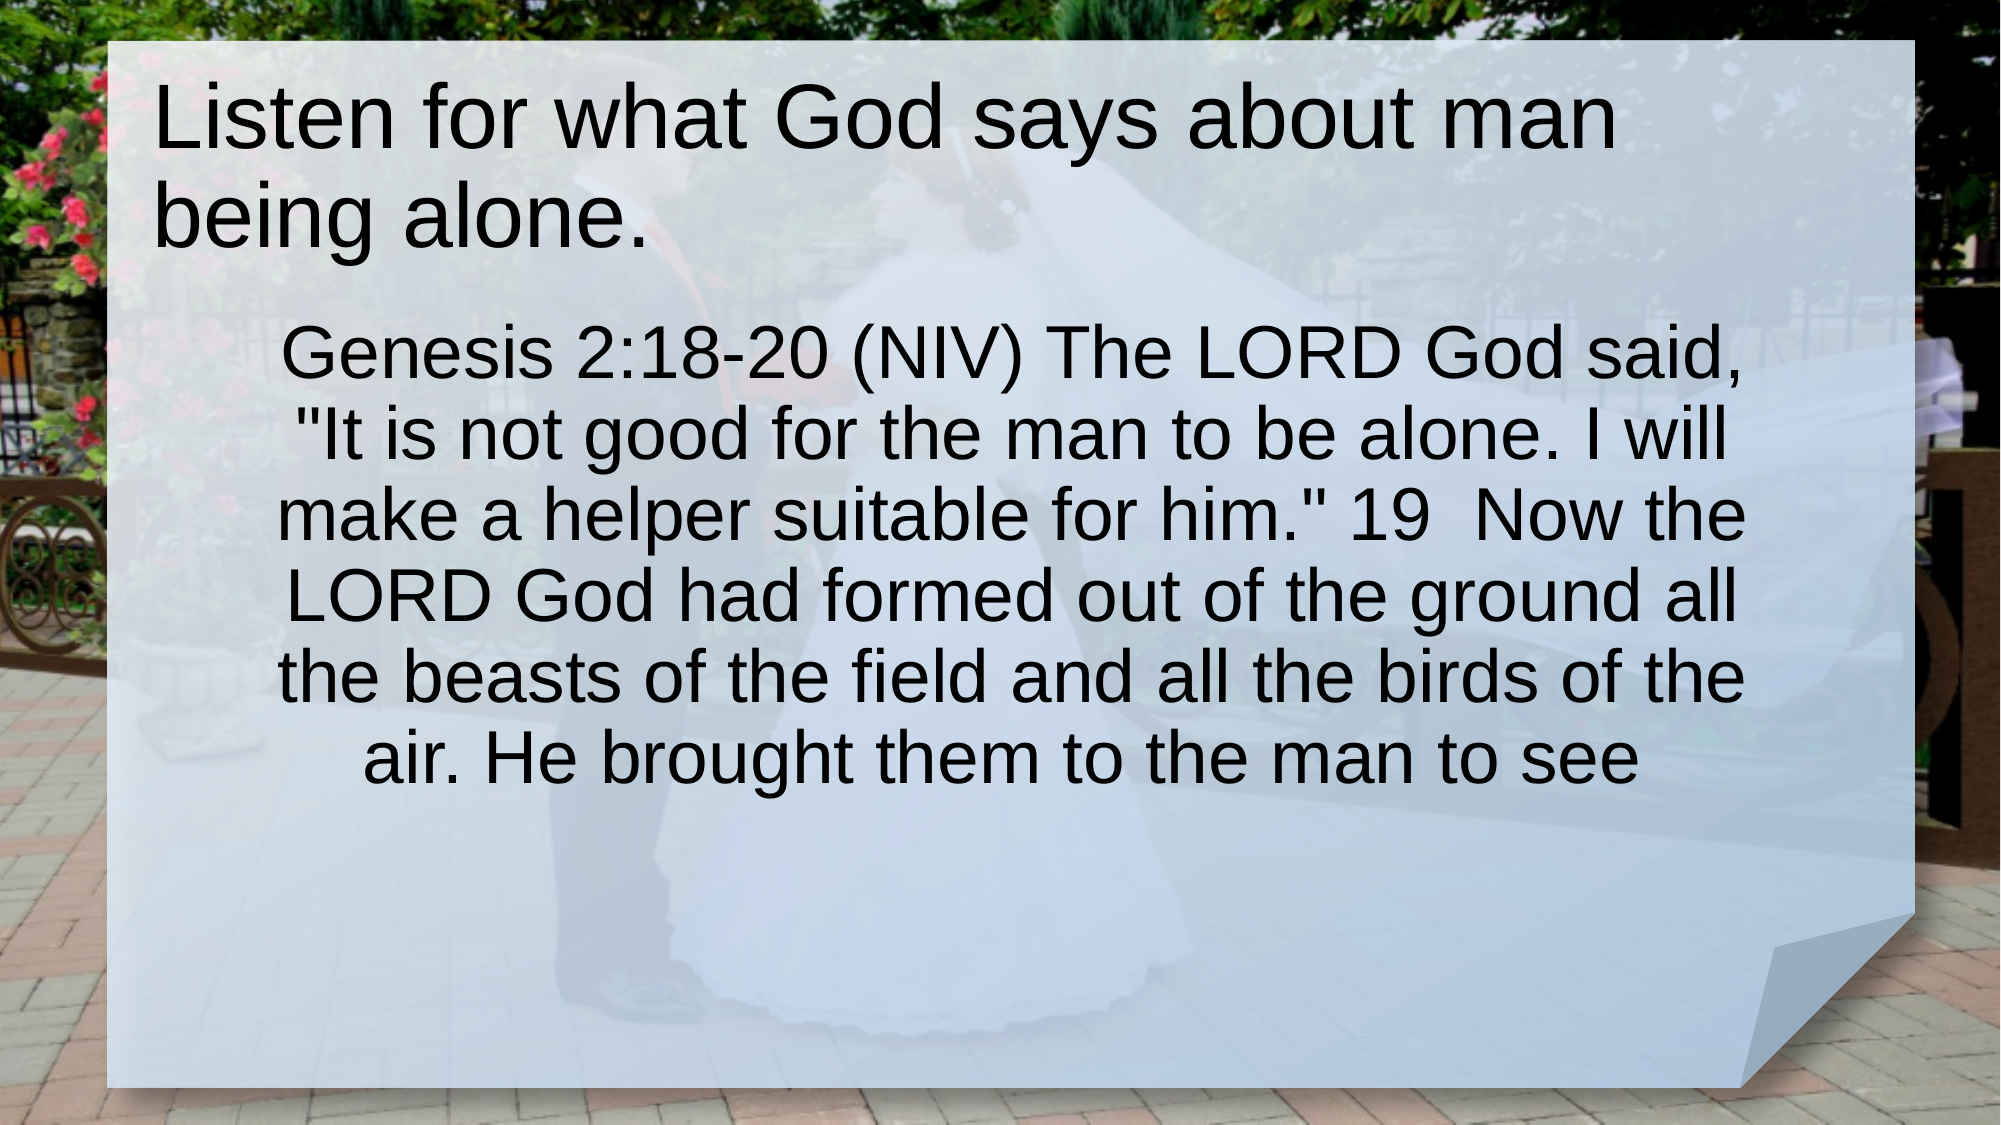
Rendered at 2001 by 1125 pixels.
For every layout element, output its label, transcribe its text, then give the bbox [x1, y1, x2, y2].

picture [0, 0, 2001, 1125]
list Genesis 2:18-20 (NIV) The LORD God said, "It is not good for the man to be alone. I will make a helper suitable for him." 19 Now the LORD God had formed out of the ground all the beasts of the field and all the birds of the air. He brought them to the man to see [233, 306, 1794, 1021]
title Listen for what God says about man being alone. [137, 59, 1863, 278]
